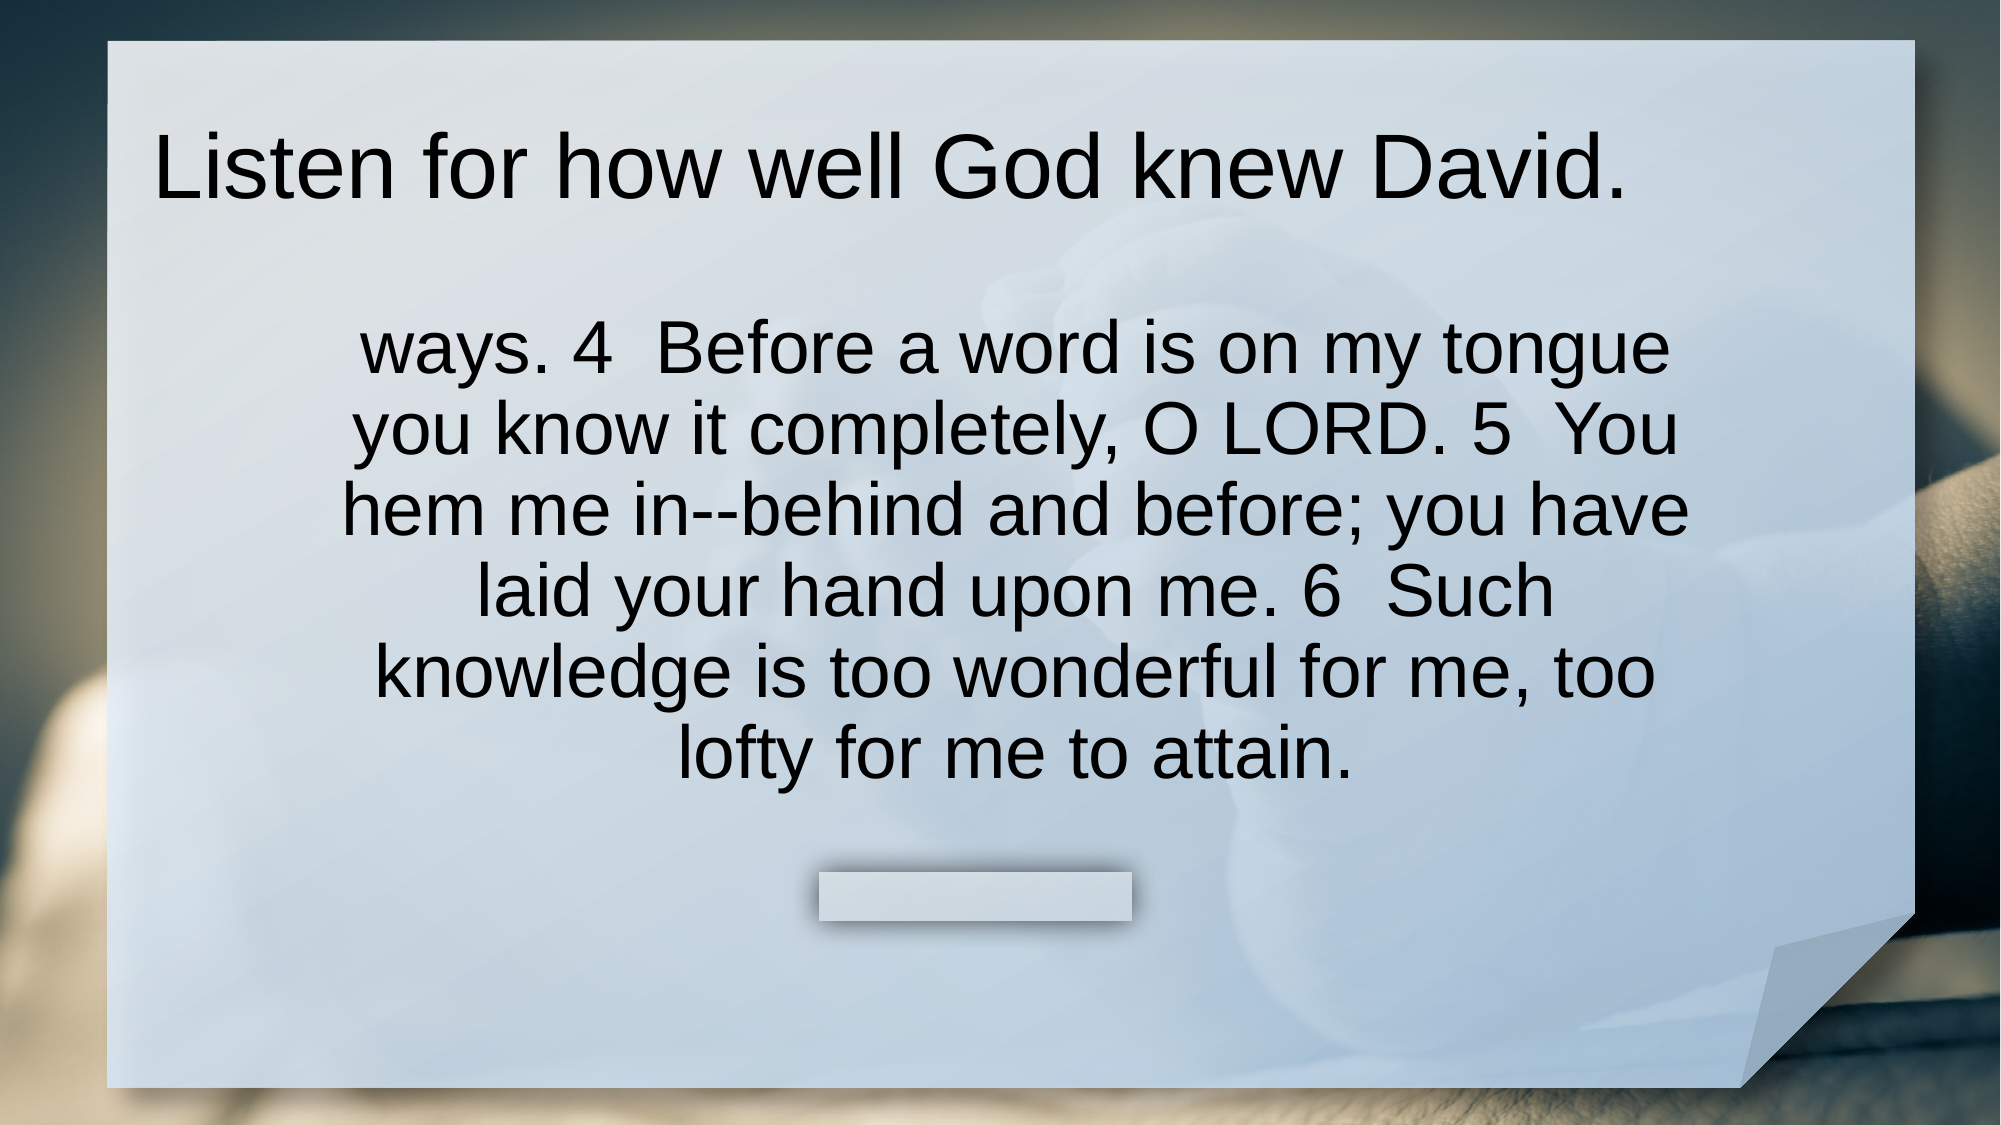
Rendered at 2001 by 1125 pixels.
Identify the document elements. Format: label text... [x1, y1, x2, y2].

picture [0, 0, 2001, 1125]
title Listen for how well God knew David. [137, 59, 1863, 278]
list ways. 4 Before a word is on my tongue you know it completely, O LORD. 5 You hem me in--behind and before; you have laid your hand upon me. 6 Such knowledge is too wonderful for me, too lofty for me to attain. [288, 301, 1745, 1016]
